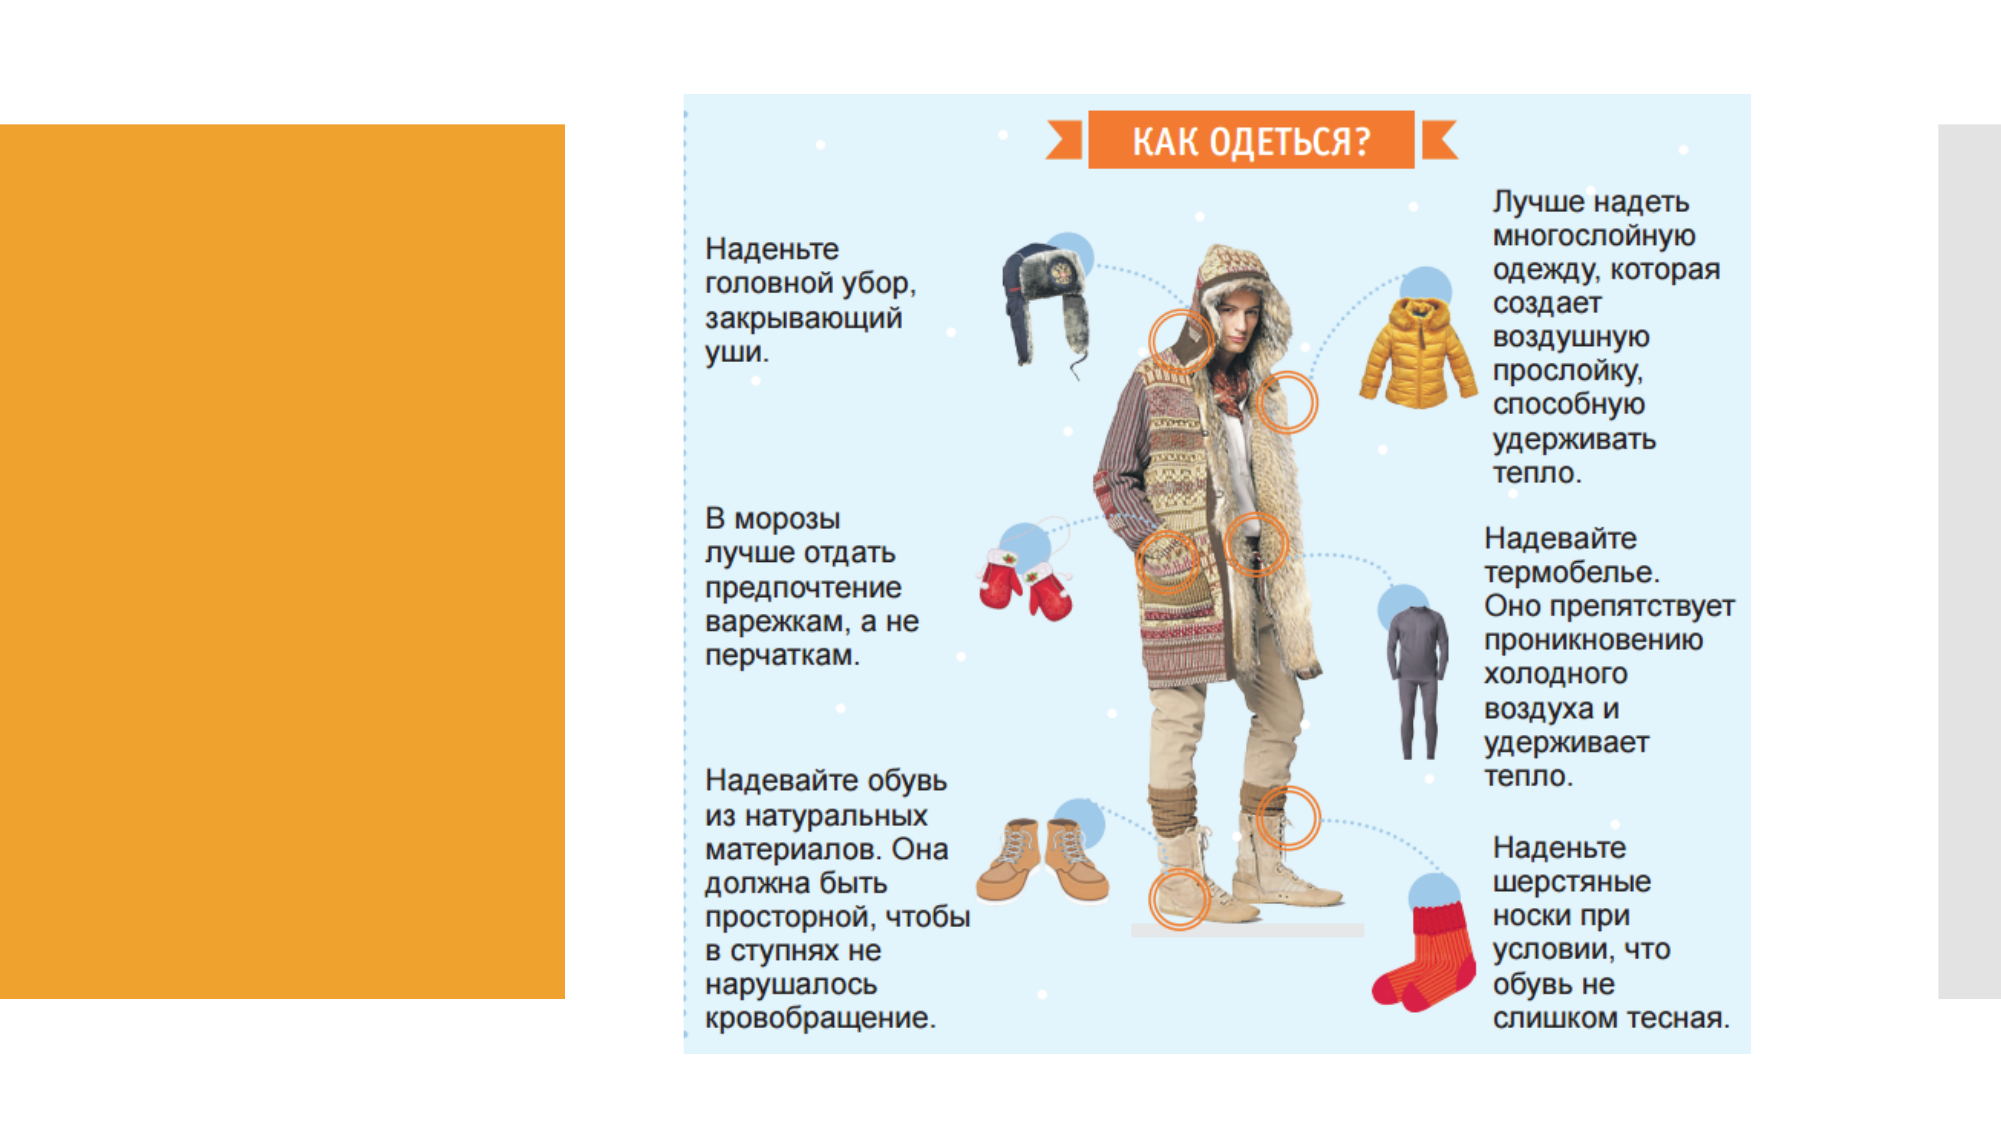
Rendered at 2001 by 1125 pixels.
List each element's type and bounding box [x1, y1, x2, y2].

list [683, 93, 1752, 1056]
